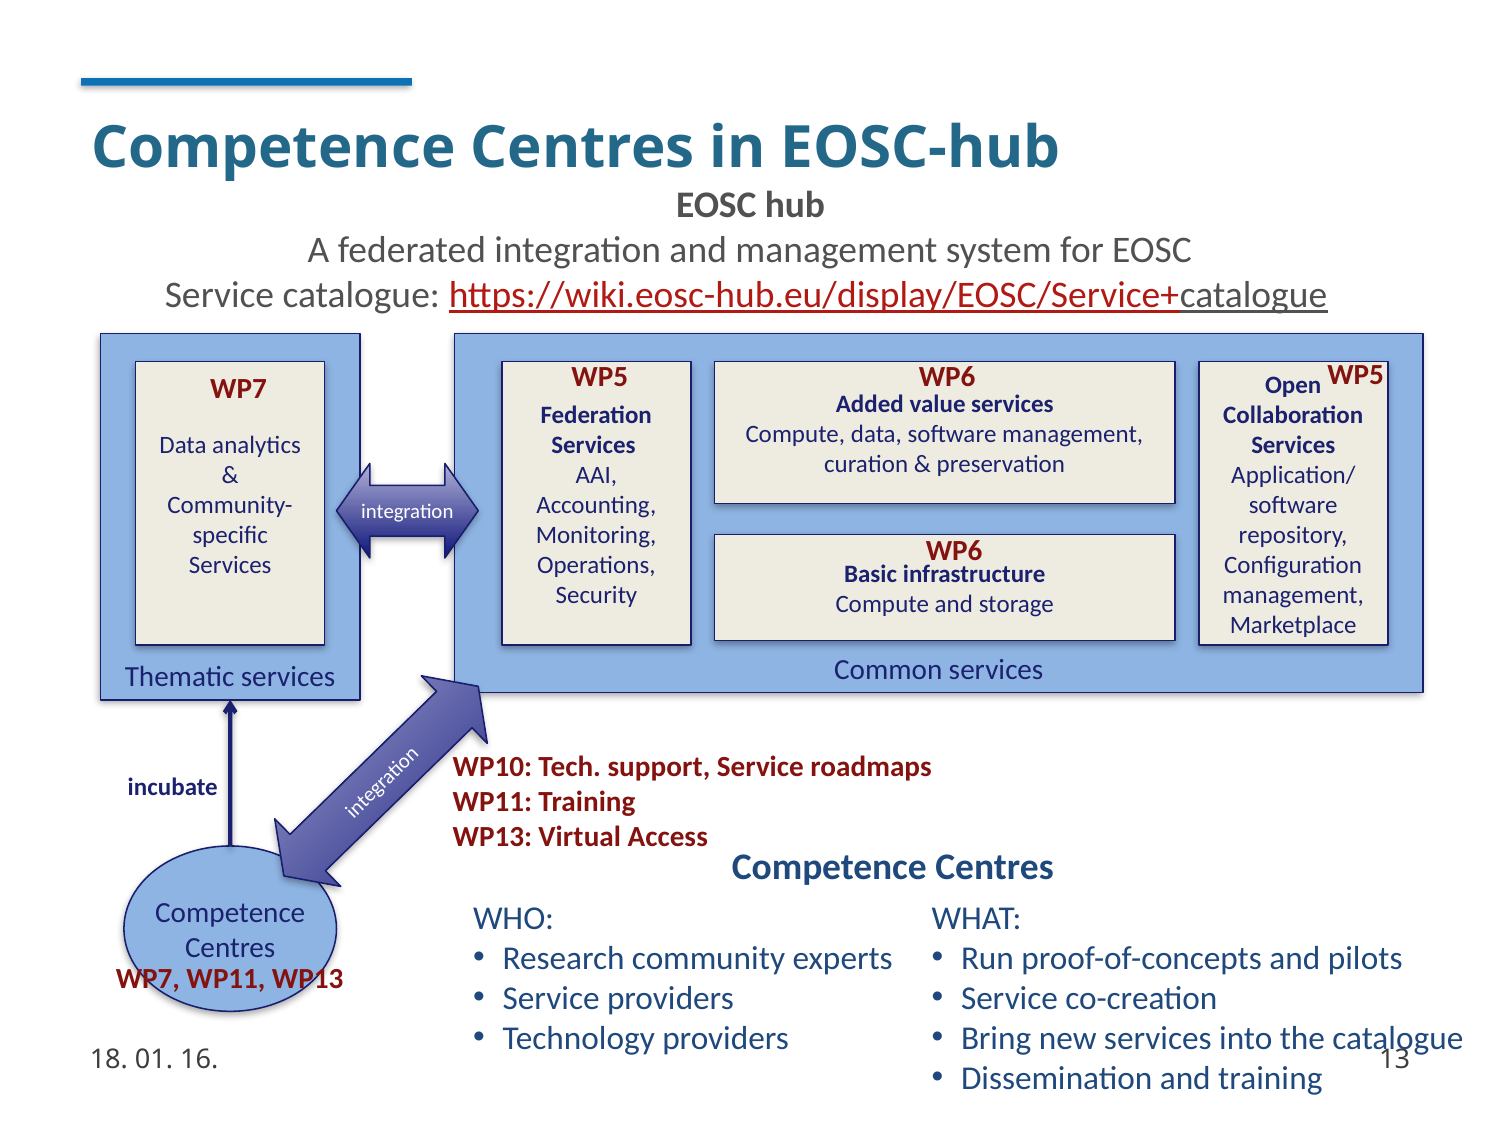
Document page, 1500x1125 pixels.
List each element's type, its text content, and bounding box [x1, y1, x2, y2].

text_box EOSC hub A federated integration and management system for EOSC Service catalogue: https://wiki.eosc-hub.eu/display/EOSC/Service+catalogue [149, 172, 1352, 368]
text_box Competence Centres [123, 845, 338, 952]
text_box WP7, WP11, WP13 [100, 952, 359, 1003]
text_box incubate [112, 763, 225, 809]
text_box Competence Centres [716, 834, 1070, 895]
text_box WP10: Tech. support, Service roadmaps WP11: Training WP13: Virtual Access [437, 739, 948, 860]
text_box WP5 [556, 349, 644, 400]
text_box Federation Services AAI, Accounting, Monitoring, Operations, Security [501, 368, 692, 646]
text_box Data analytics & Community-specific Services [135, 361, 325, 646]
text_box Open Collaboration Services Application/software repository, Configuration management, Marketplace [1198, 368, 1389, 646]
text_box WP6 [910, 523, 998, 574]
text_box Common services [454, 333, 1424, 693]
text_box WP6 [903, 349, 991, 400]
text_box Basic infrastructure Compute and storage [714, 534, 1176, 641]
text_box WP5 [1312, 348, 1400, 399]
slide_number 18. 01. 16. [75, 1034, 425, 1094]
text_box Competence Centres [181, 1003, 279, 1013]
title Competence Centres in EOSC-hub [76, 101, 1258, 197]
text_box Thematic services [100, 333, 361, 701]
text_box Added value services Compute, data, software management, curation & preservation [714, 368, 1176, 504]
text_box WHO: Research community experts Service providers Technology providers [458, 888, 909, 1064]
text_box WP7 [195, 361, 283, 412]
text_box integration [335, 462, 479, 559]
text_box integration [273, 675, 488, 888]
text_box WHAT: Run proof-of-concepts and pilots Service co-creation Bring new services into the catalogue Dissemination and training [916, 888, 1480, 1104]
